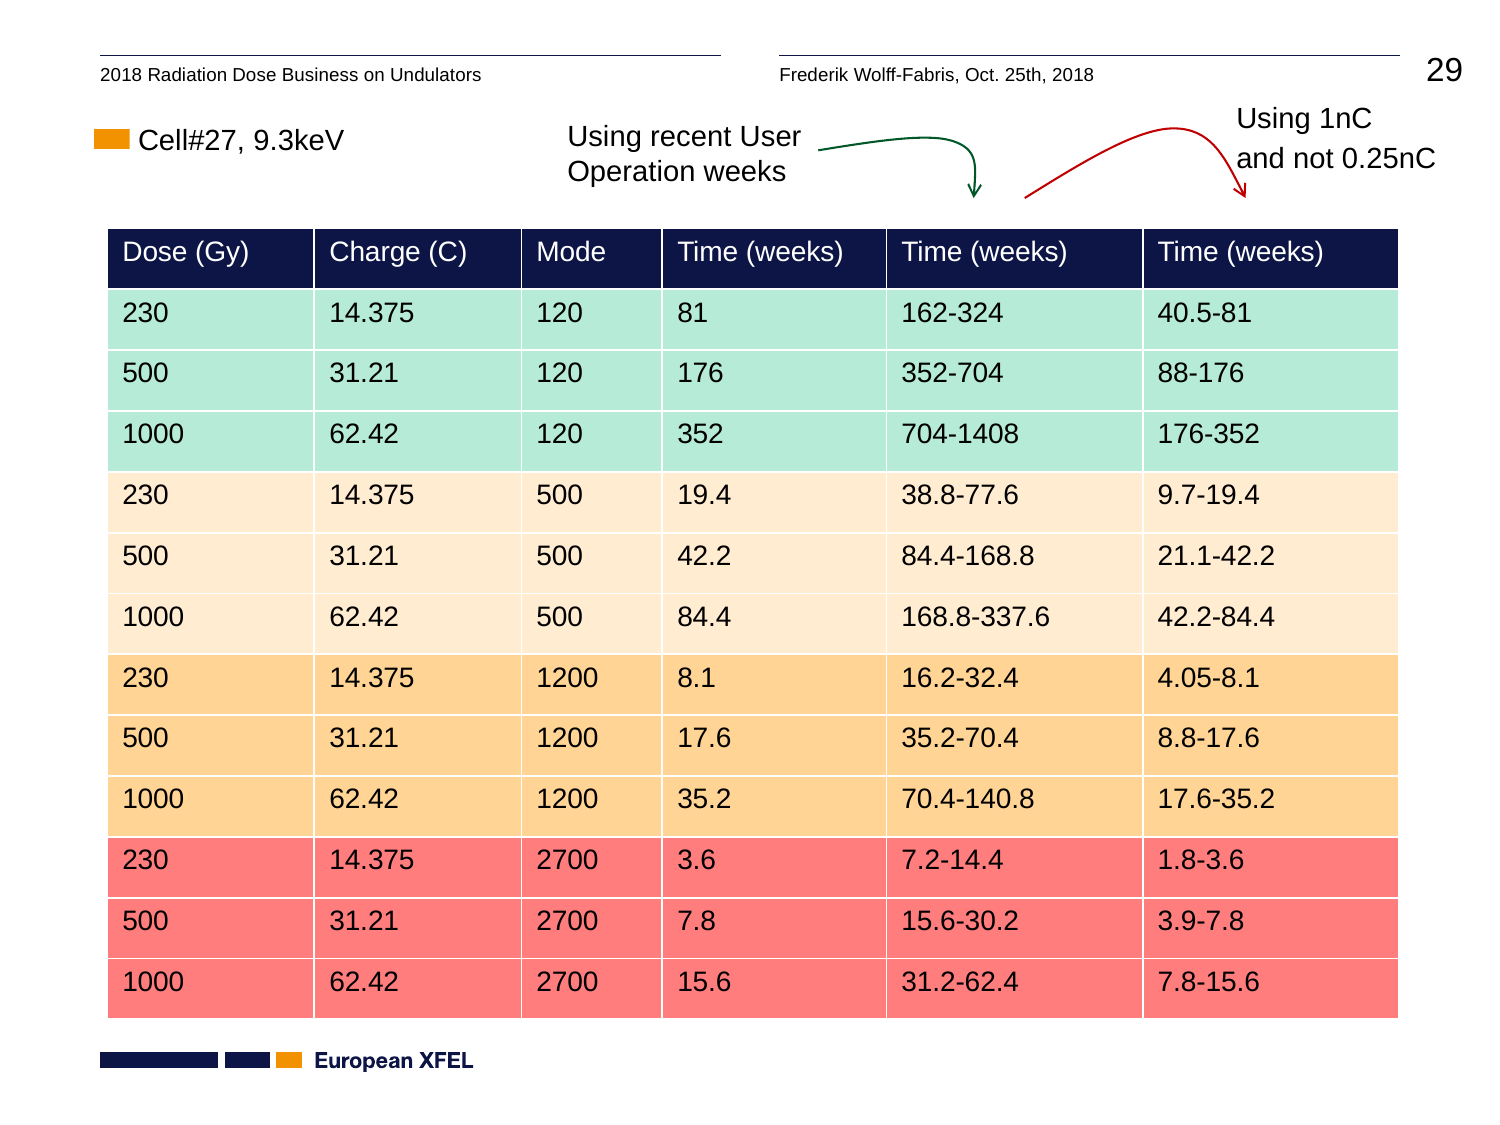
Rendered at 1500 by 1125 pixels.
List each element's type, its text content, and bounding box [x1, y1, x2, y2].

table_cell 230 [108, 655, 313, 714]
table_cell 7.8 [663, 899, 886, 958]
table_cell 176-352 [1144, 412, 1398, 471]
table_cell 15.6 [663, 959, 886, 1018]
table_cell 8.1 [663, 655, 886, 714]
table_cell 7.8-15.6 [1144, 959, 1398, 1018]
table_cell 1000 [108, 594, 313, 653]
table_cell 230 [108, 290, 313, 349]
table_header Mode [522, 229, 661, 288]
table_cell 230 [108, 473, 313, 532]
table_cell 14.375 [315, 290, 521, 349]
table_cell 31.21 [315, 899, 521, 958]
table_cell 14.375 [315, 473, 521, 532]
table_cell 2700 [522, 959, 661, 1018]
table_cell 31.2-62.4 [887, 959, 1142, 1018]
table_cell 168.8-337.6 [887, 594, 1142, 653]
table_cell 16.2-32.4 [887, 655, 1142, 714]
table_cell 4.05-8.1 [1144, 655, 1398, 714]
table_cell 3.9-7.8 [1144, 899, 1398, 958]
table_cell 62.42 [315, 959, 521, 1018]
table_cell 17.6 [663, 716, 886, 775]
table_cell 31.21 [315, 534, 521, 593]
table_cell 7.2-14.4 [887, 838, 1142, 897]
table_header Time (weeks) [1144, 229, 1398, 288]
table_cell 14.375 [315, 838, 521, 897]
table_cell 1000 [108, 412, 313, 471]
table_cell 15.6-30.2 [887, 899, 1142, 958]
table_cell 500 [108, 351, 313, 410]
table_cell 500 [522, 534, 661, 593]
table_cell 162-324 [887, 290, 1142, 349]
table_cell 8.8-17.6 [1144, 716, 1398, 775]
table_cell 1200 [522, 716, 661, 775]
table_cell 21.1-42.2 [1144, 534, 1398, 593]
table_cell 19.4 [663, 473, 886, 532]
table_cell 40.5-81 [1144, 290, 1398, 349]
table_cell 81 [663, 290, 886, 349]
table_cell 84.4-168.8 [887, 534, 1142, 593]
table_cell 38.8-77.6 [887, 473, 1142, 532]
table_cell 35.2 [663, 777, 886, 836]
table_header Dose (Gy) [108, 229, 313, 288]
table_cell 31.21 [315, 716, 521, 775]
table_cell 500 [522, 594, 661, 653]
table_cell 84.4 [663, 594, 886, 653]
table_cell 352-704 [887, 351, 1142, 410]
text_box Using 1nC and not 0.25nC [1221, 88, 1440, 239]
table_cell 88-176 [1144, 351, 1398, 410]
table_cell 1.8-3.6 [1144, 838, 1398, 897]
table_cell 1000 [108, 959, 313, 1018]
table_cell 35.2-70.4 [887, 716, 1142, 775]
table_cell 14.375 [315, 655, 521, 714]
table_cell 120 [522, 412, 661, 471]
table_cell 500 [108, 899, 313, 958]
table_header Time (weeks) [887, 229, 1142, 288]
table_cell 31.21 [315, 351, 521, 410]
table_cell 176 [663, 351, 886, 410]
table_cell 42.2-84.4 [1144, 594, 1398, 653]
table_cell 500 [108, 716, 313, 775]
table_cell 62.42 [315, 412, 521, 471]
table_cell 2700 [522, 899, 661, 958]
table_cell 17.6-35.2 [1144, 777, 1398, 836]
table_cell 2700 [522, 838, 661, 897]
table_cell 230 [108, 838, 313, 897]
table_cell 62.42 [315, 777, 521, 836]
text_box [1024, 128, 1221, 199]
table_cell 120 [522, 290, 661, 349]
table_cell 120 [522, 351, 661, 410]
table_cell 1200 [522, 777, 661, 836]
text_box Cell#27, 9.3keV [79, 110, 230, 261]
table_cell 352 [663, 412, 886, 471]
table_header Charge (C) [315, 229, 521, 288]
table_cell 42.2 [663, 534, 886, 593]
table_cell 70.4-140.8 [887, 777, 1142, 836]
text_box Using recent User Operation weeks [552, 110, 819, 195]
text_box [818, 136, 982, 199]
table_cell 500 [522, 473, 661, 532]
table_cell 9.7-19.4 [1144, 473, 1398, 532]
table_cell 1200 [522, 655, 661, 714]
table_cell 1000 [108, 777, 313, 836]
table_header Time (weeks) [663, 229, 886, 288]
table_cell 500 [108, 534, 313, 593]
table_cell 62.42 [315, 594, 521, 653]
table_cell 704-1408 [887, 412, 1142, 471]
table_cell 3.6 [663, 838, 886, 897]
